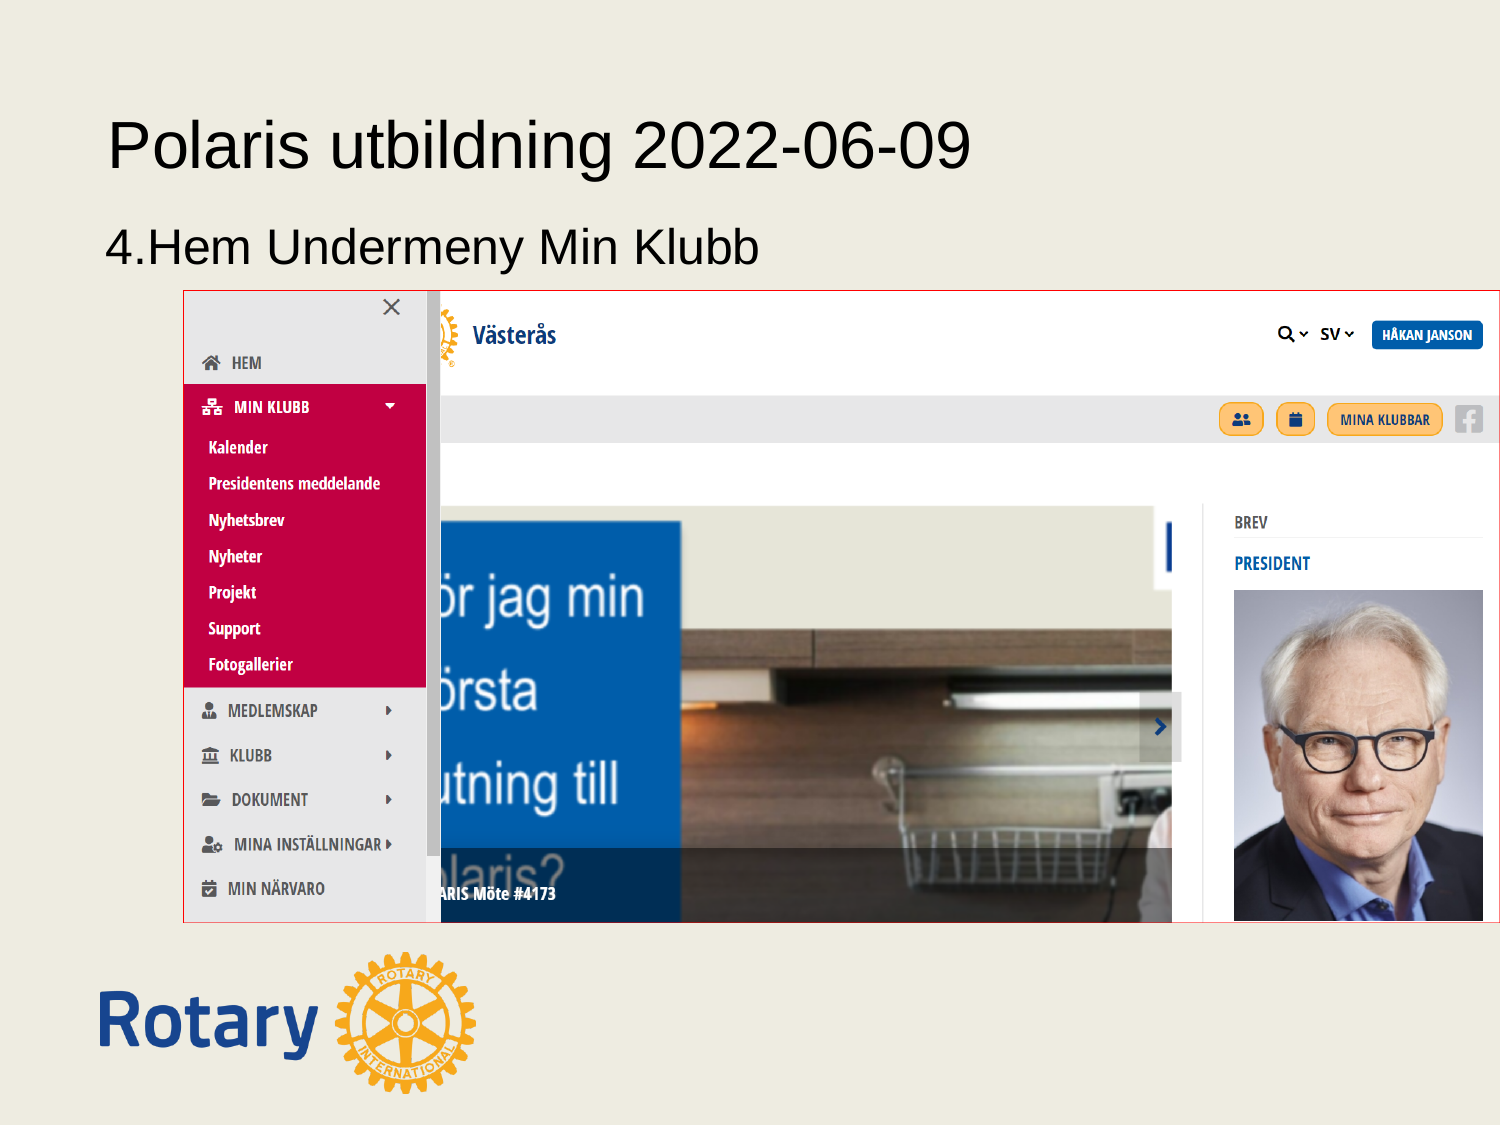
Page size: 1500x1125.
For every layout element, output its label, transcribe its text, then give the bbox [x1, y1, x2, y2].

text_box [76, 282, 1388, 372]
text_box 4.Hem Undermeny Min Klubb [76, 177, 1388, 282]
picture [182, 289, 1500, 924]
picture [100, 952, 476, 1094]
text_box Polaris utbildning 2022-06-09 [92, 54, 989, 177]
